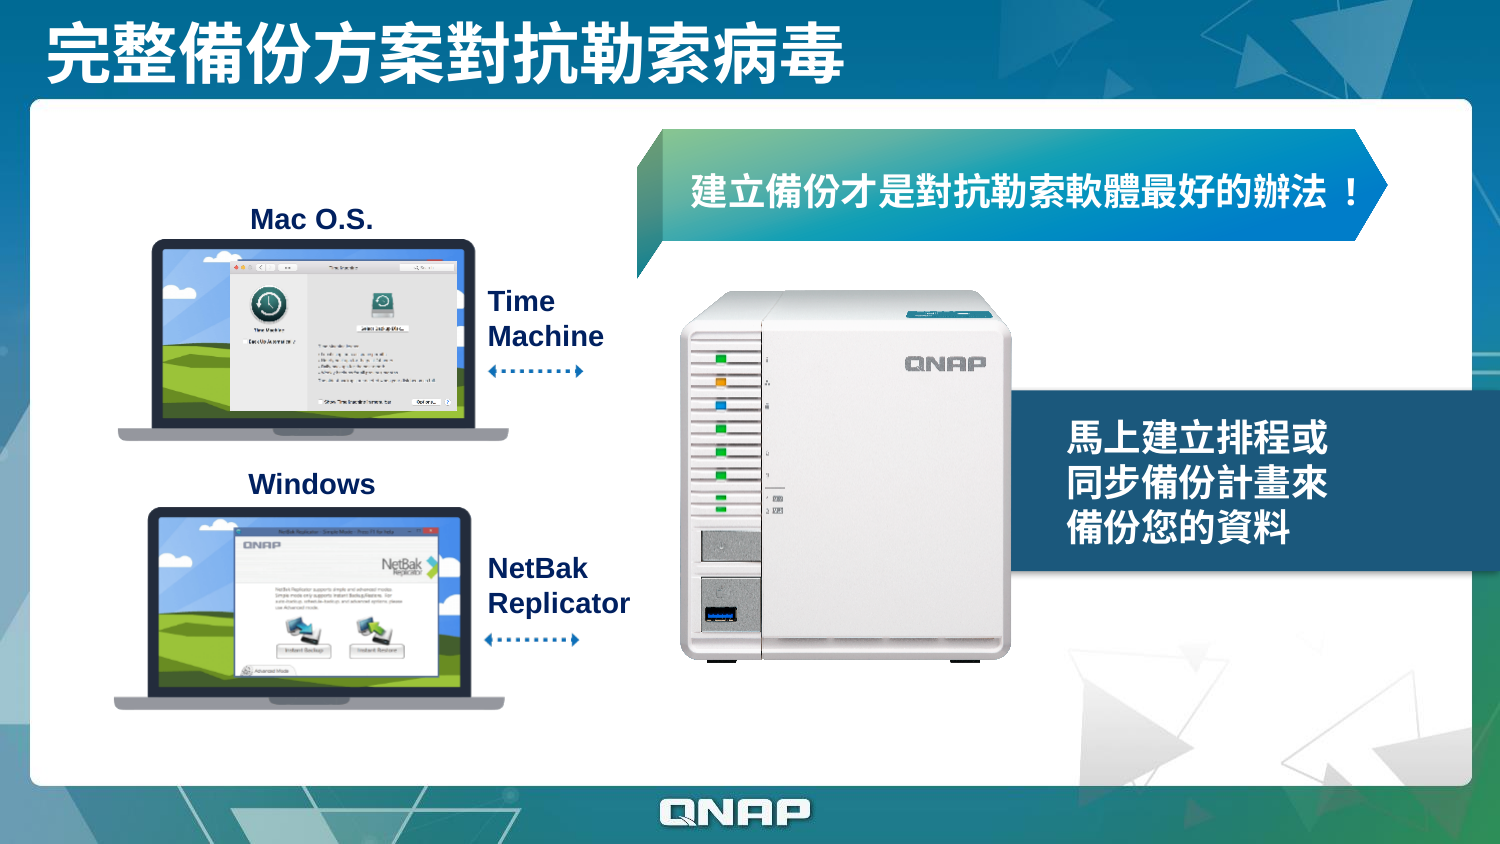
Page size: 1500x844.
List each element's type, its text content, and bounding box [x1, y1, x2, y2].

picture [0, 105, 1500, 844]
text_box [1176, 387, 1500, 574]
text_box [107, 192, 775, 732]
title 完整備份方案對抗勒索病毒 [30, 0, 1474, 105]
text_box 馬上建立排程或同步備份計畫來備份您的資料 [1176, 406, 1347, 572]
